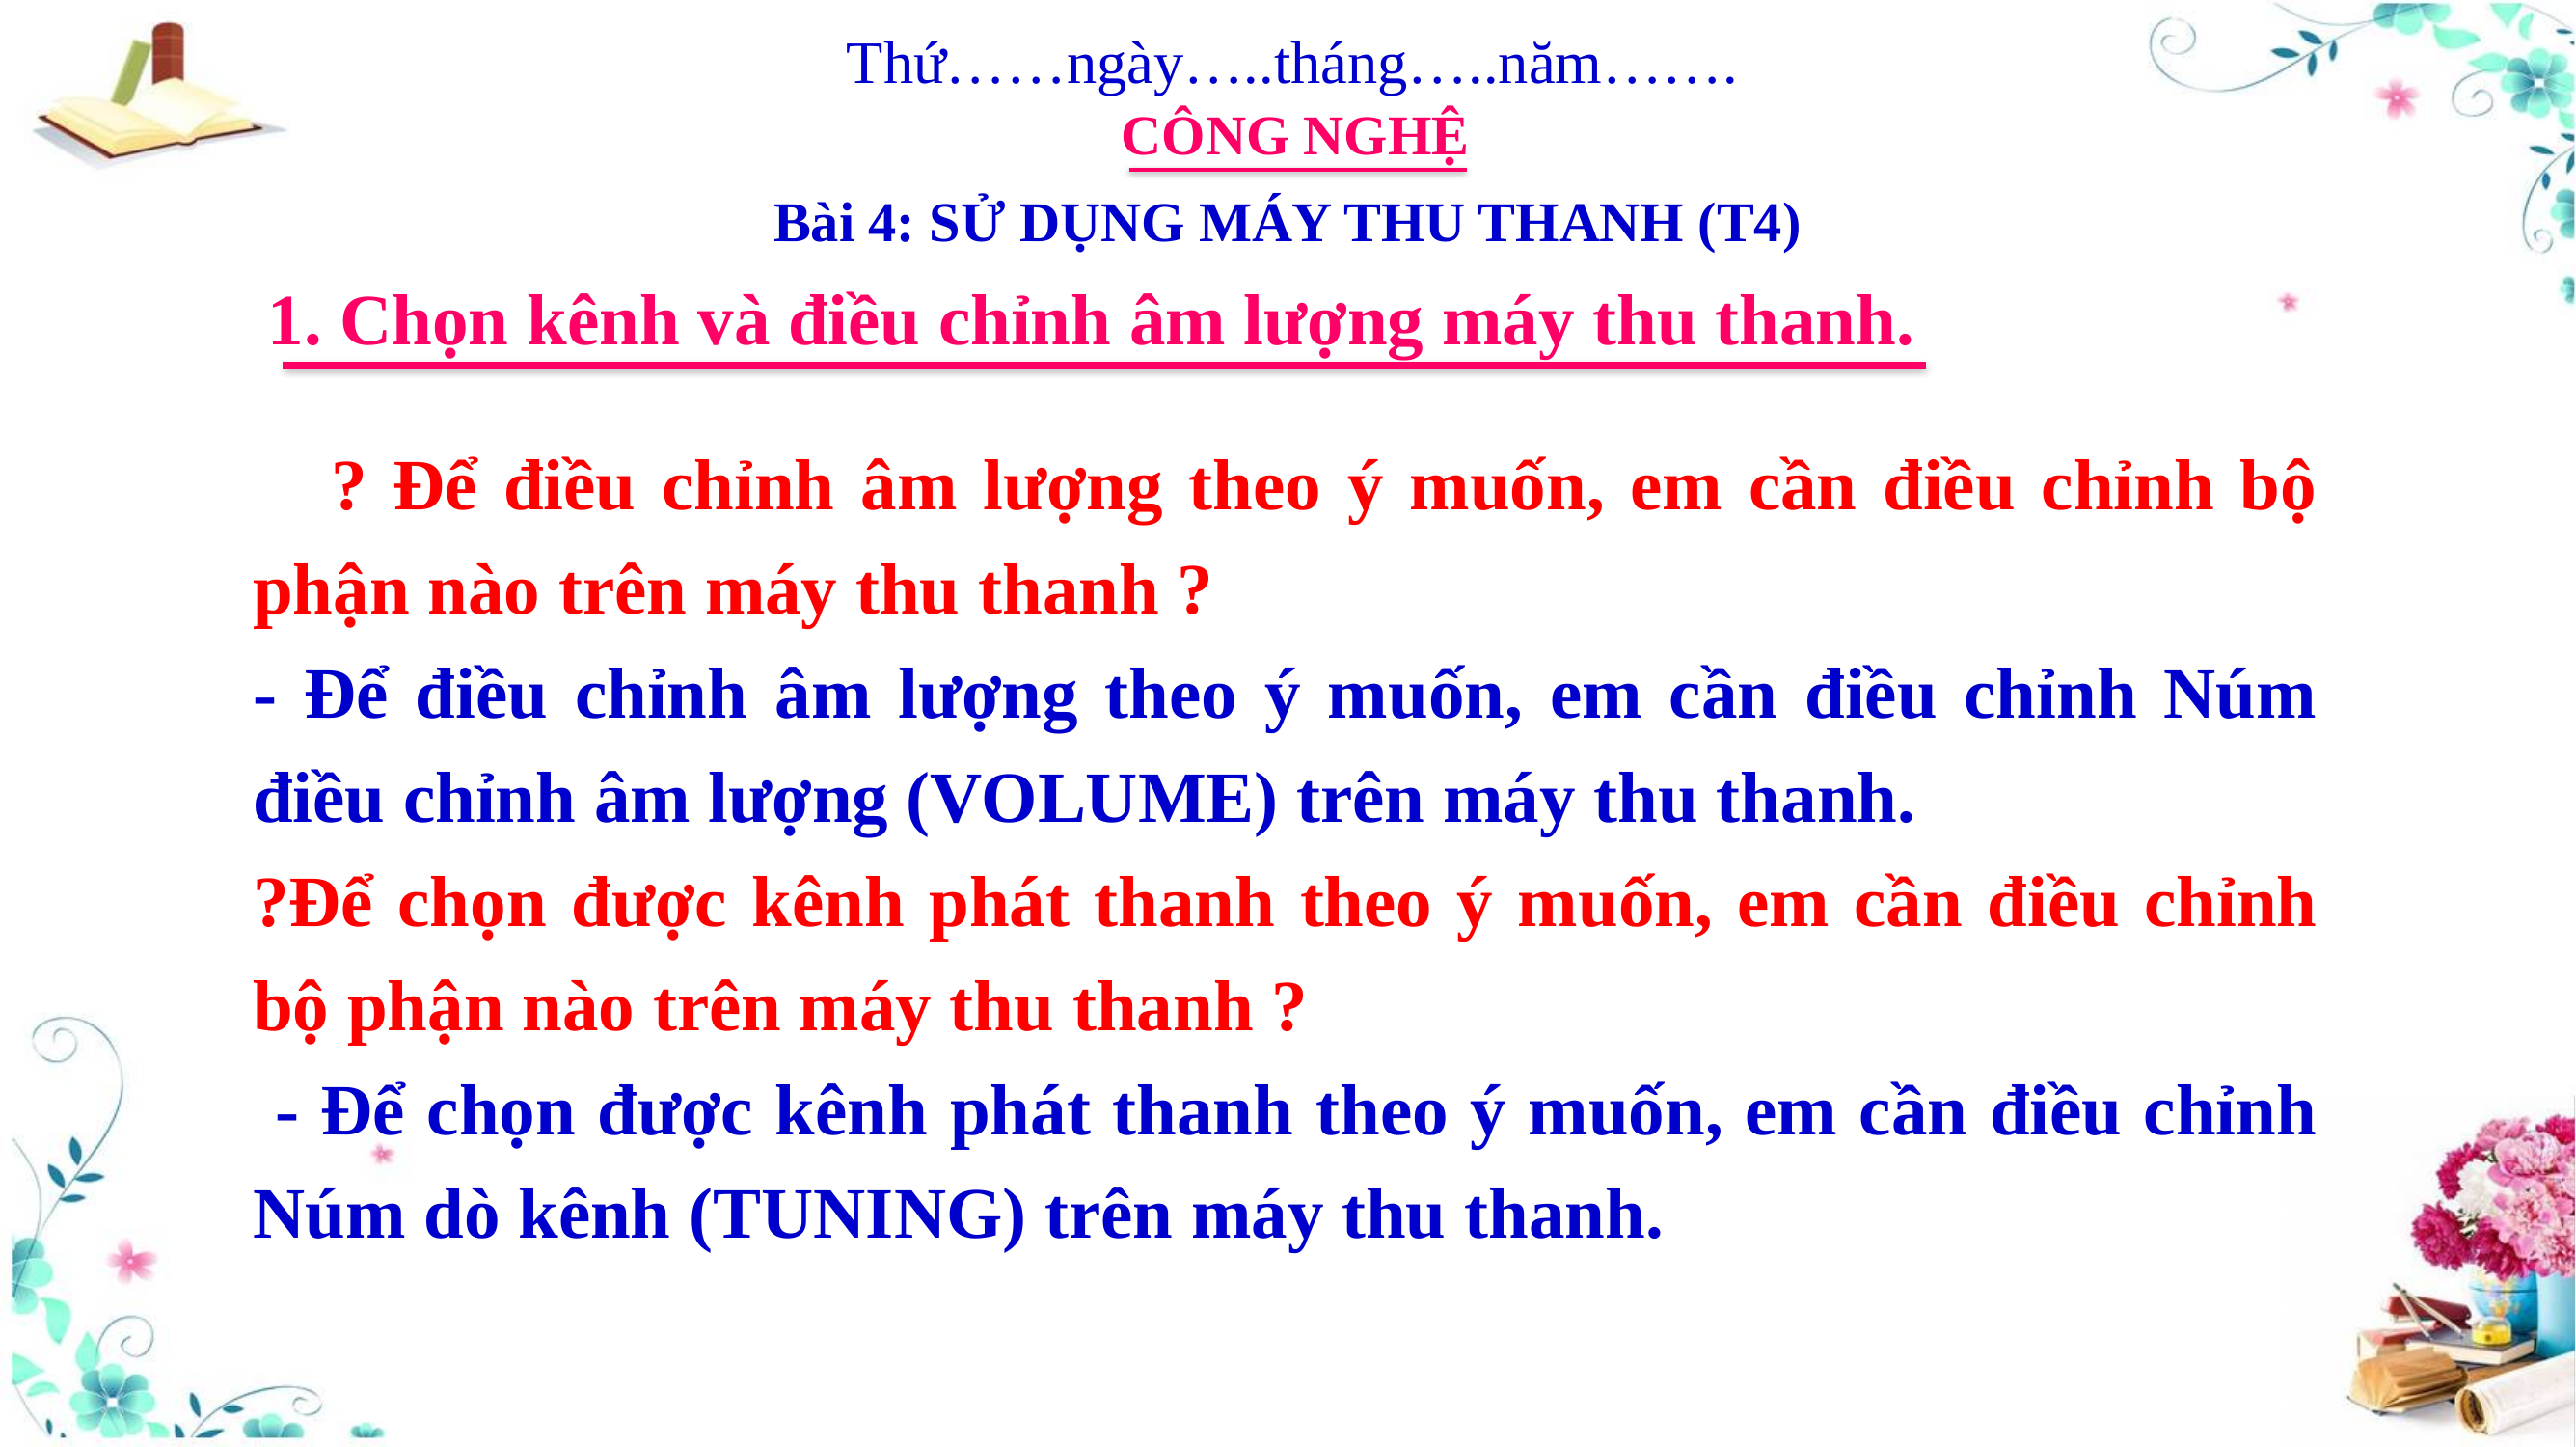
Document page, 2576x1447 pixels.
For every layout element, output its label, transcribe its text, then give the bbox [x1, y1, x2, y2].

text_box ? Để điều chỉnh âm lượng theo ý muốn, em cần điều chỉnh bộ phận nào trên máy thu thanh ? - Để điều chỉnh âm lượng theo ý muốn, em cần điều chỉnh Núm điều chỉnh âm lượng (VOLUME) trên máy thu thanh. ?Để chọn được kênh phát thanh theo ý muốn, em cần điều chỉnh bộ phận nào trên máy thu thanh ? - Để chọn được kênh phát thanh theo ý muốn, em cần điều chỉnh Núm dò kênh (TUNING) trên máy thu thanh. [238, 982, 2333, 1261]
text_box Bài 4: SỬ DỤNG MÁY THU THANH (T4) [455, 173, 2120, 264]
text_box [238, 880, 2333, 982]
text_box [253, 264, 2216, 369]
text_box ? Để điều chỉnh âm lượng theo ý muốn, em cần điều chỉnh bộ phận nào trên máy thu thanh ? - Để điều chỉnh âm lượng theo ý muốn, em cần điều chỉnh Núm điều chỉnh âm lượng (VOLUME) trên máy thu thanh. ?Để chọn được kênh phát thanh theo ý muốn, em cần điều chỉnh bộ phận nào trên máy thu thanh ? - Để chọn được kênh phát thanh theo ý muốn, em cần điều chỉnh Núm dò kênh (TUNING) trên máy thu thanh. [238, 413, 2333, 880]
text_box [827, 15, 1758, 175]
picture [0, 0, 2576, 1447]
